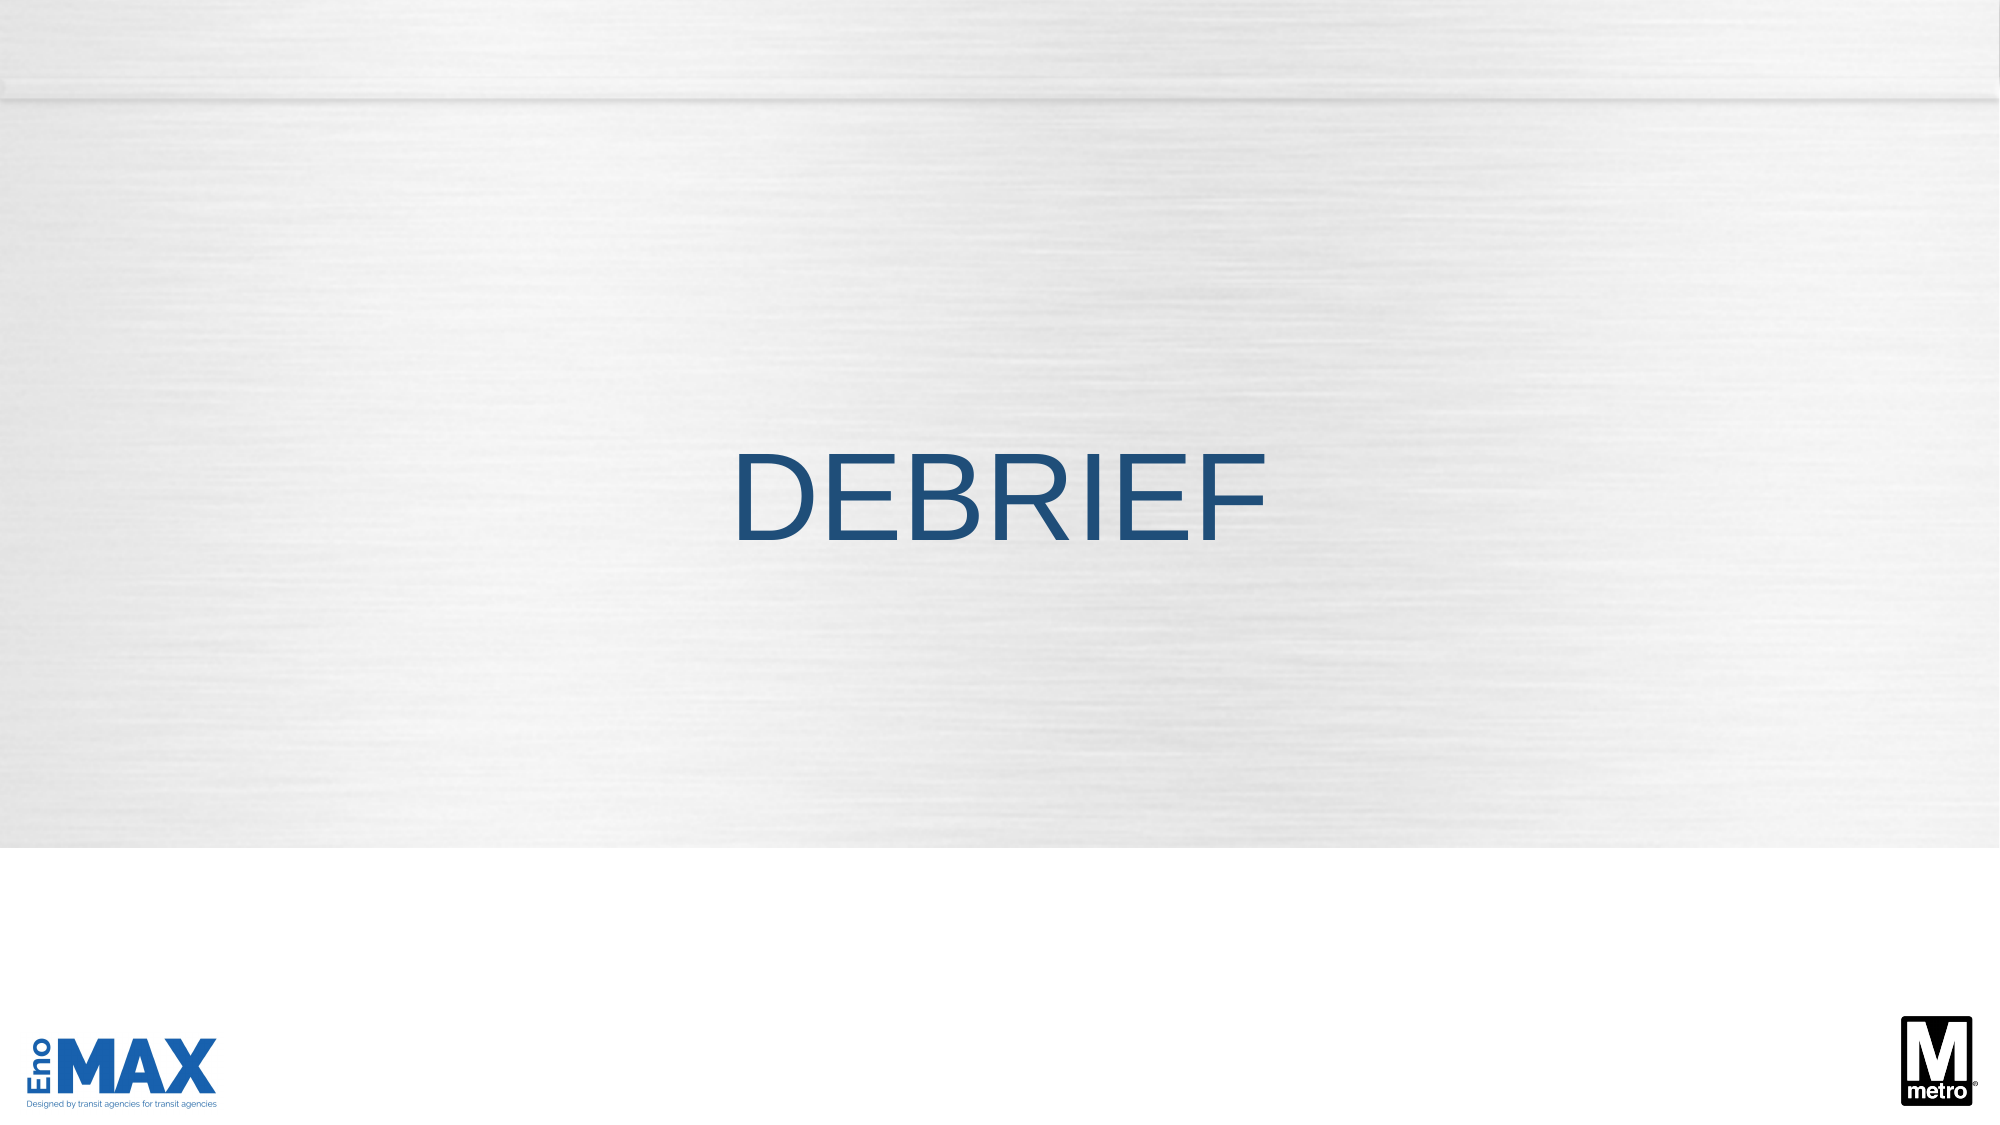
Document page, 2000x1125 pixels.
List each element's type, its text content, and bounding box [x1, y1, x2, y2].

picture [1901, 1016, 1978, 1106]
picture [20, 1032, 224, 1115]
title DEBRIEF [249, 184, 1750, 576]
